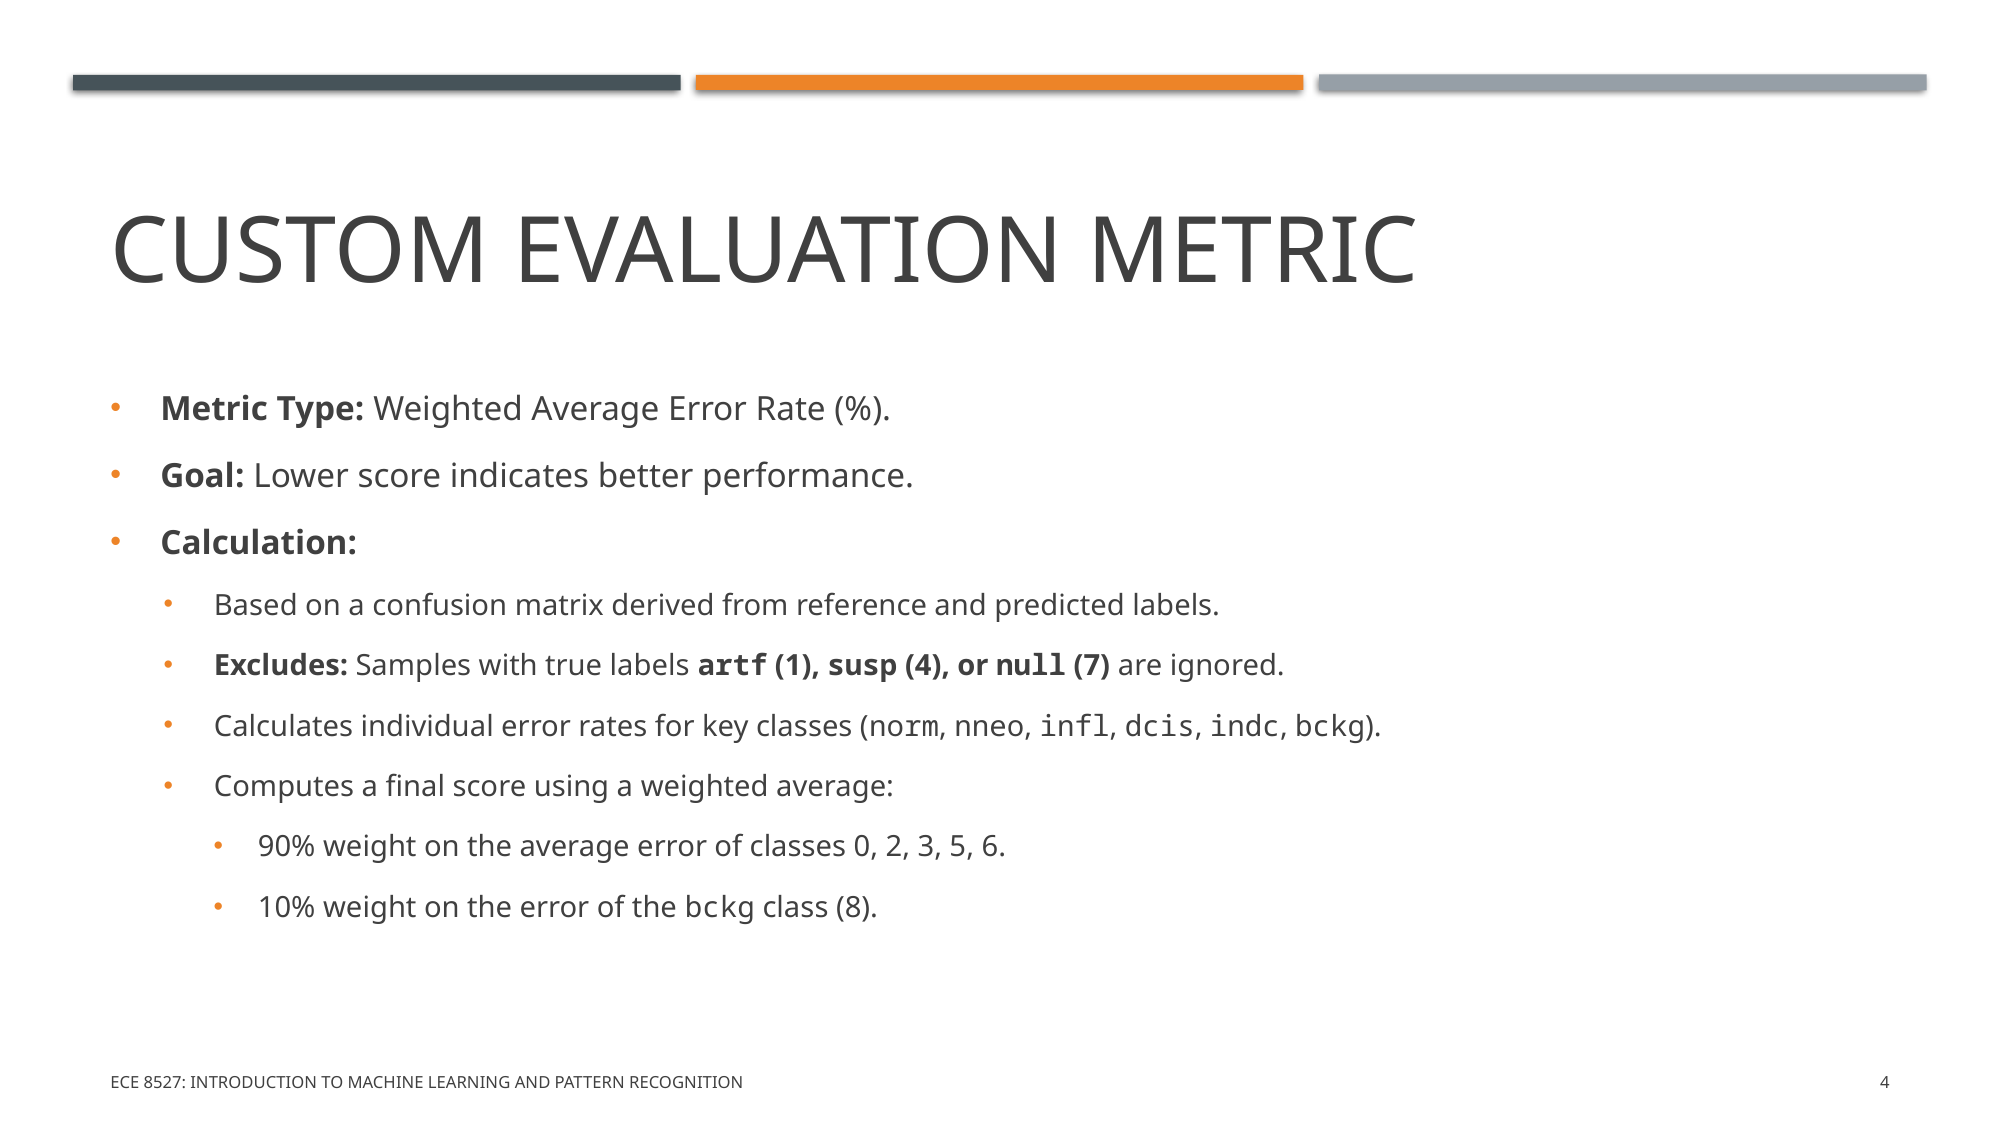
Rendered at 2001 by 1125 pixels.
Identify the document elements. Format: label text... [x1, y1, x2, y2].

slide_number 4 [1732, 1053, 1905, 1114]
list Metric Type: Weighted Average Error Rate (%). Goal: Lower score indicates better performance. Calculation: Based on a confusion matrix derived from reference and predicted labels. Excludes: Samples with true labels artf (1), susp (4), or null (7) are ignored. Calculates individual error rates for key classes (norm, nneo, infl, dcis, indc, bckg). Computes a final score using a weighted average: 90% weight on the average error of classes 0, 2, 3, 5, 6. 10% weight on the error of the bckg class (8). [95, 352, 1905, 1017]
footer ECE 8527: Introduction to Machine Learning and Pattern Recognition [95, 1053, 1230, 1114]
title Custom Evaluation Metric [95, 115, 1905, 311]
